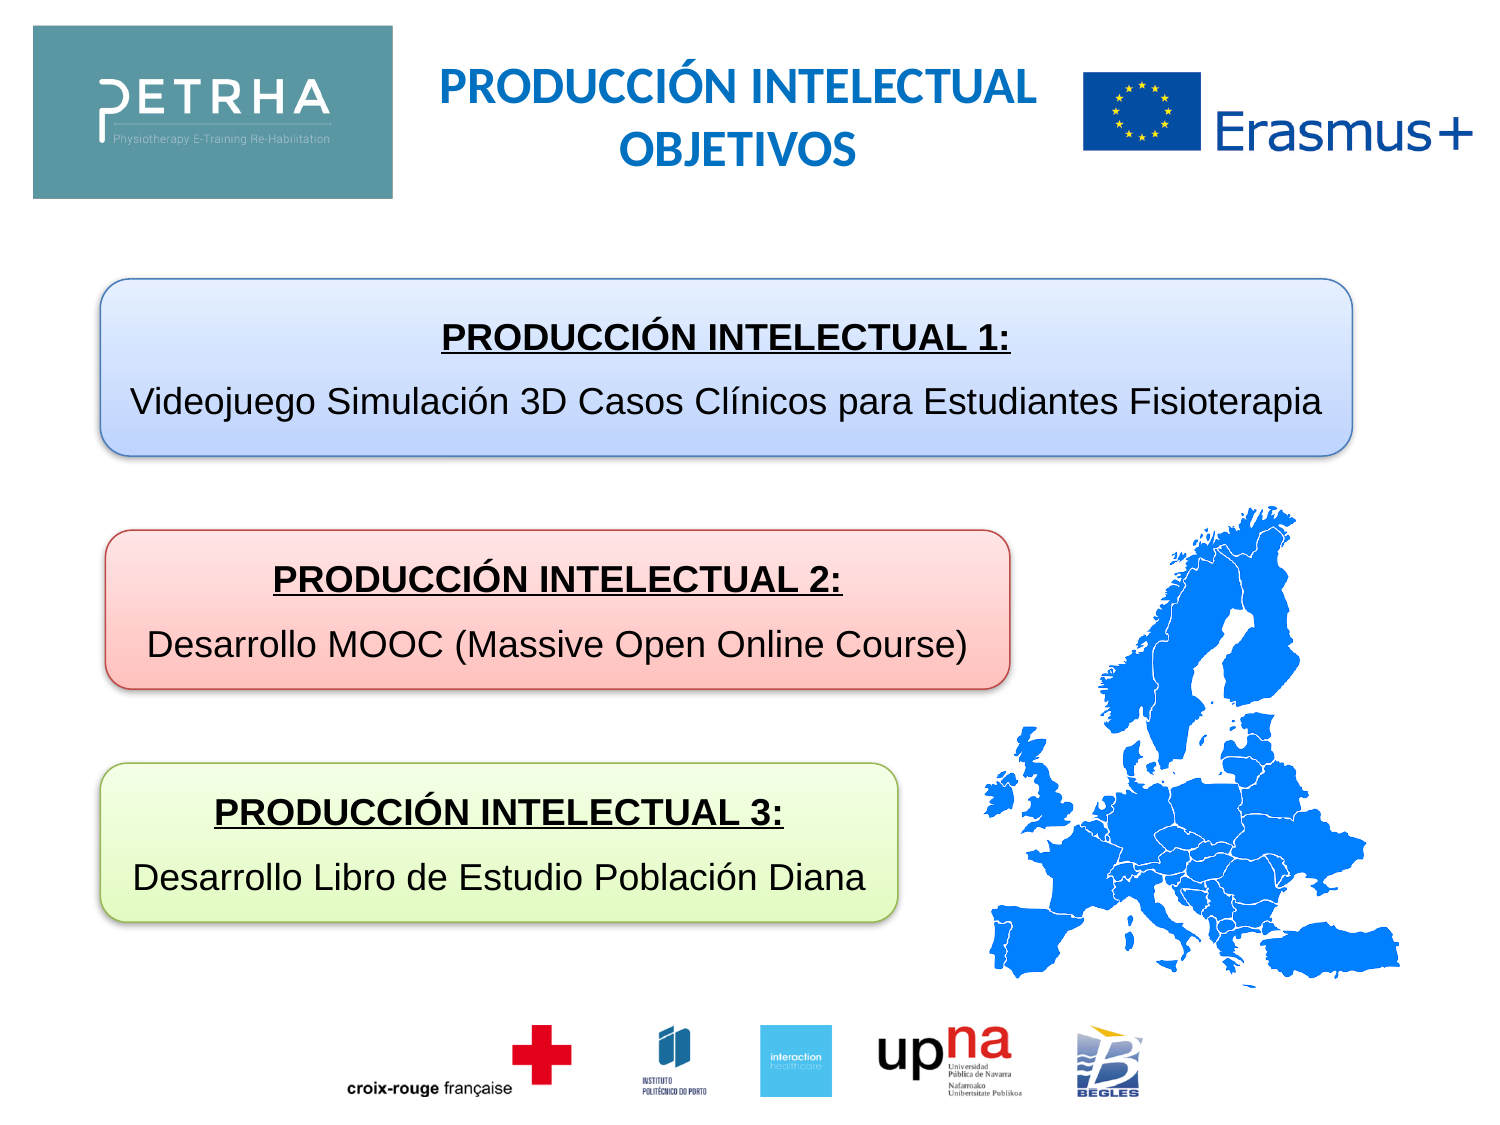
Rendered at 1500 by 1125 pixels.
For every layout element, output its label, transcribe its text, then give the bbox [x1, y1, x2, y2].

picture [327, 1025, 1164, 1097]
text_box PRODUCCIÓN INTELECTUAL 3: Desarrollo Libro de Estudio Población Diana [99, 762, 899, 923]
text_box PRODUCCIÓN INTELECTUAL 1: Videojuego Simulación 3D Casos Clínicos para Estudiantes Fisioterapia [99, 278, 1354, 457]
picture [1081, 49, 1495, 173]
text_box PRODUCCIÓN INTELECTUAL OBJETIVOS [396, 20, 1081, 209]
picture [981, 505, 1400, 988]
picture [29, 19, 397, 207]
text_box PRODUCCIÓN INTELECTUAL 2: Desarrollo MOOC (Massive Open Online Course) [104, 529, 976, 690]
